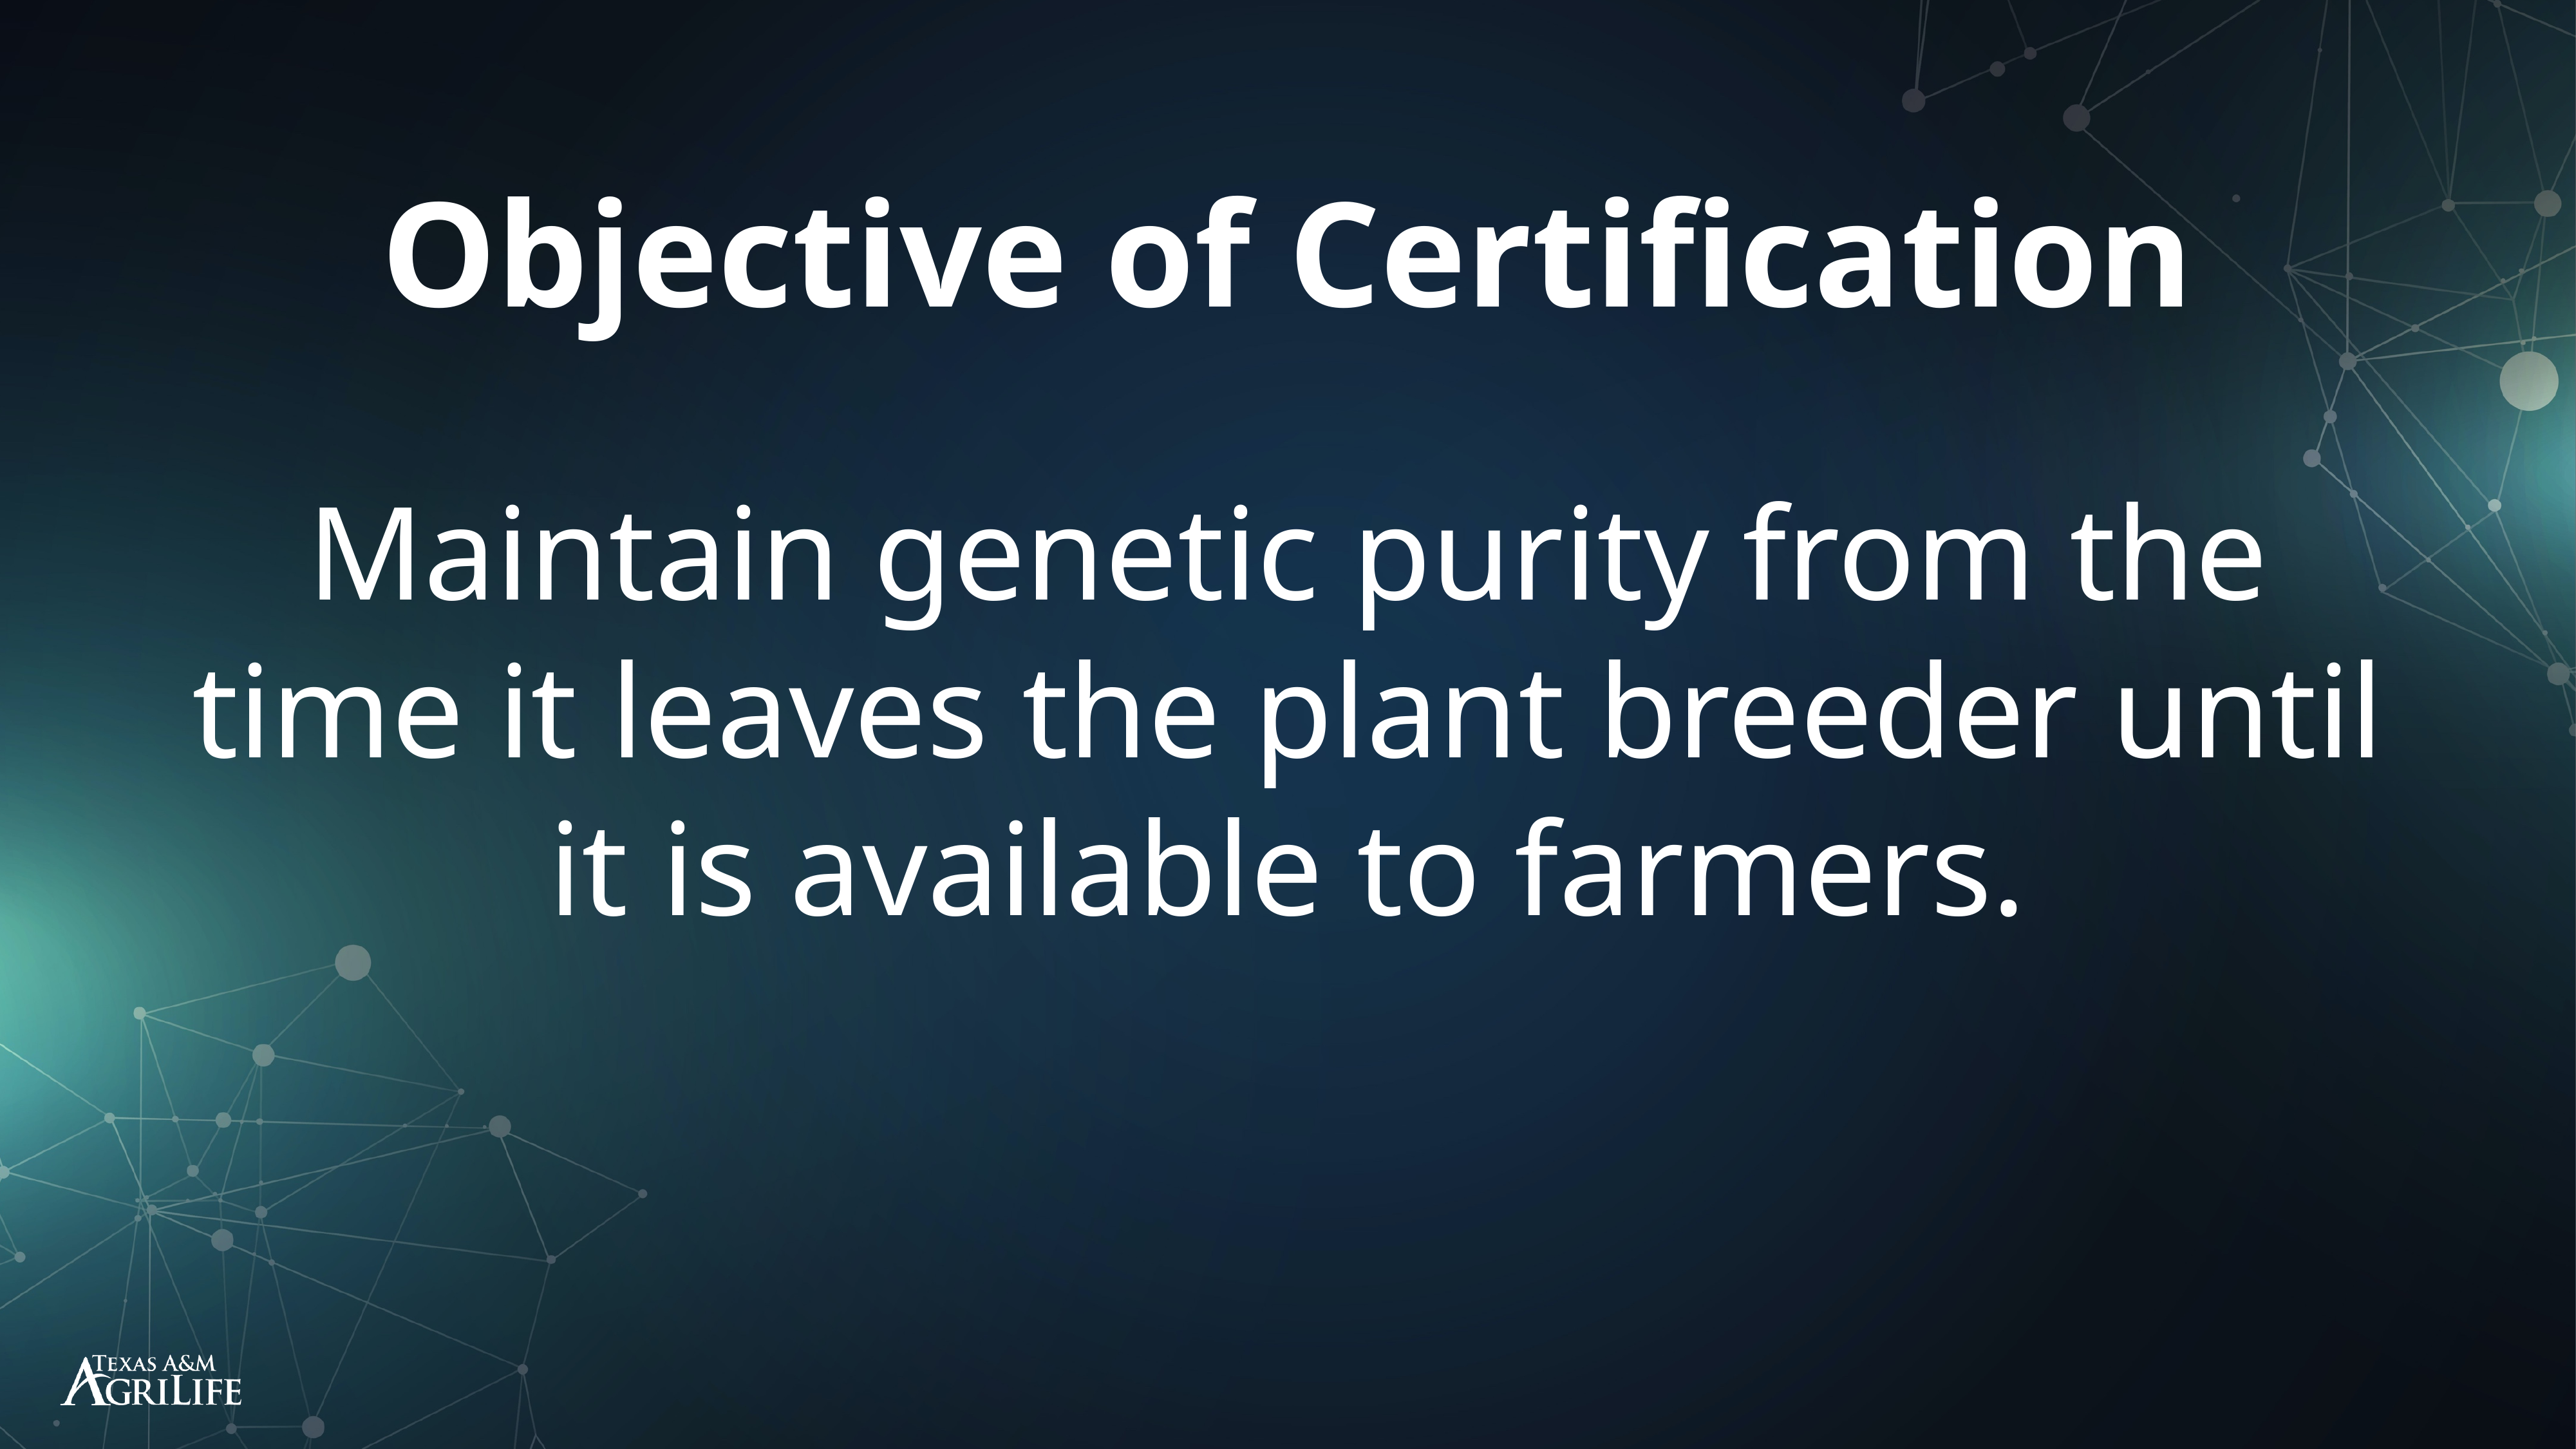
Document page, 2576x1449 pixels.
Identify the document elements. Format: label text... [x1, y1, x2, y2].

text_box Maintain genetic purity from the time it leaves the plant breeder until it is available to farmers. [176, 469, 2399, 1388]
picture [0, 0, 2576, 1449]
text_box Objective of Certification [176, 160, 2399, 440]
